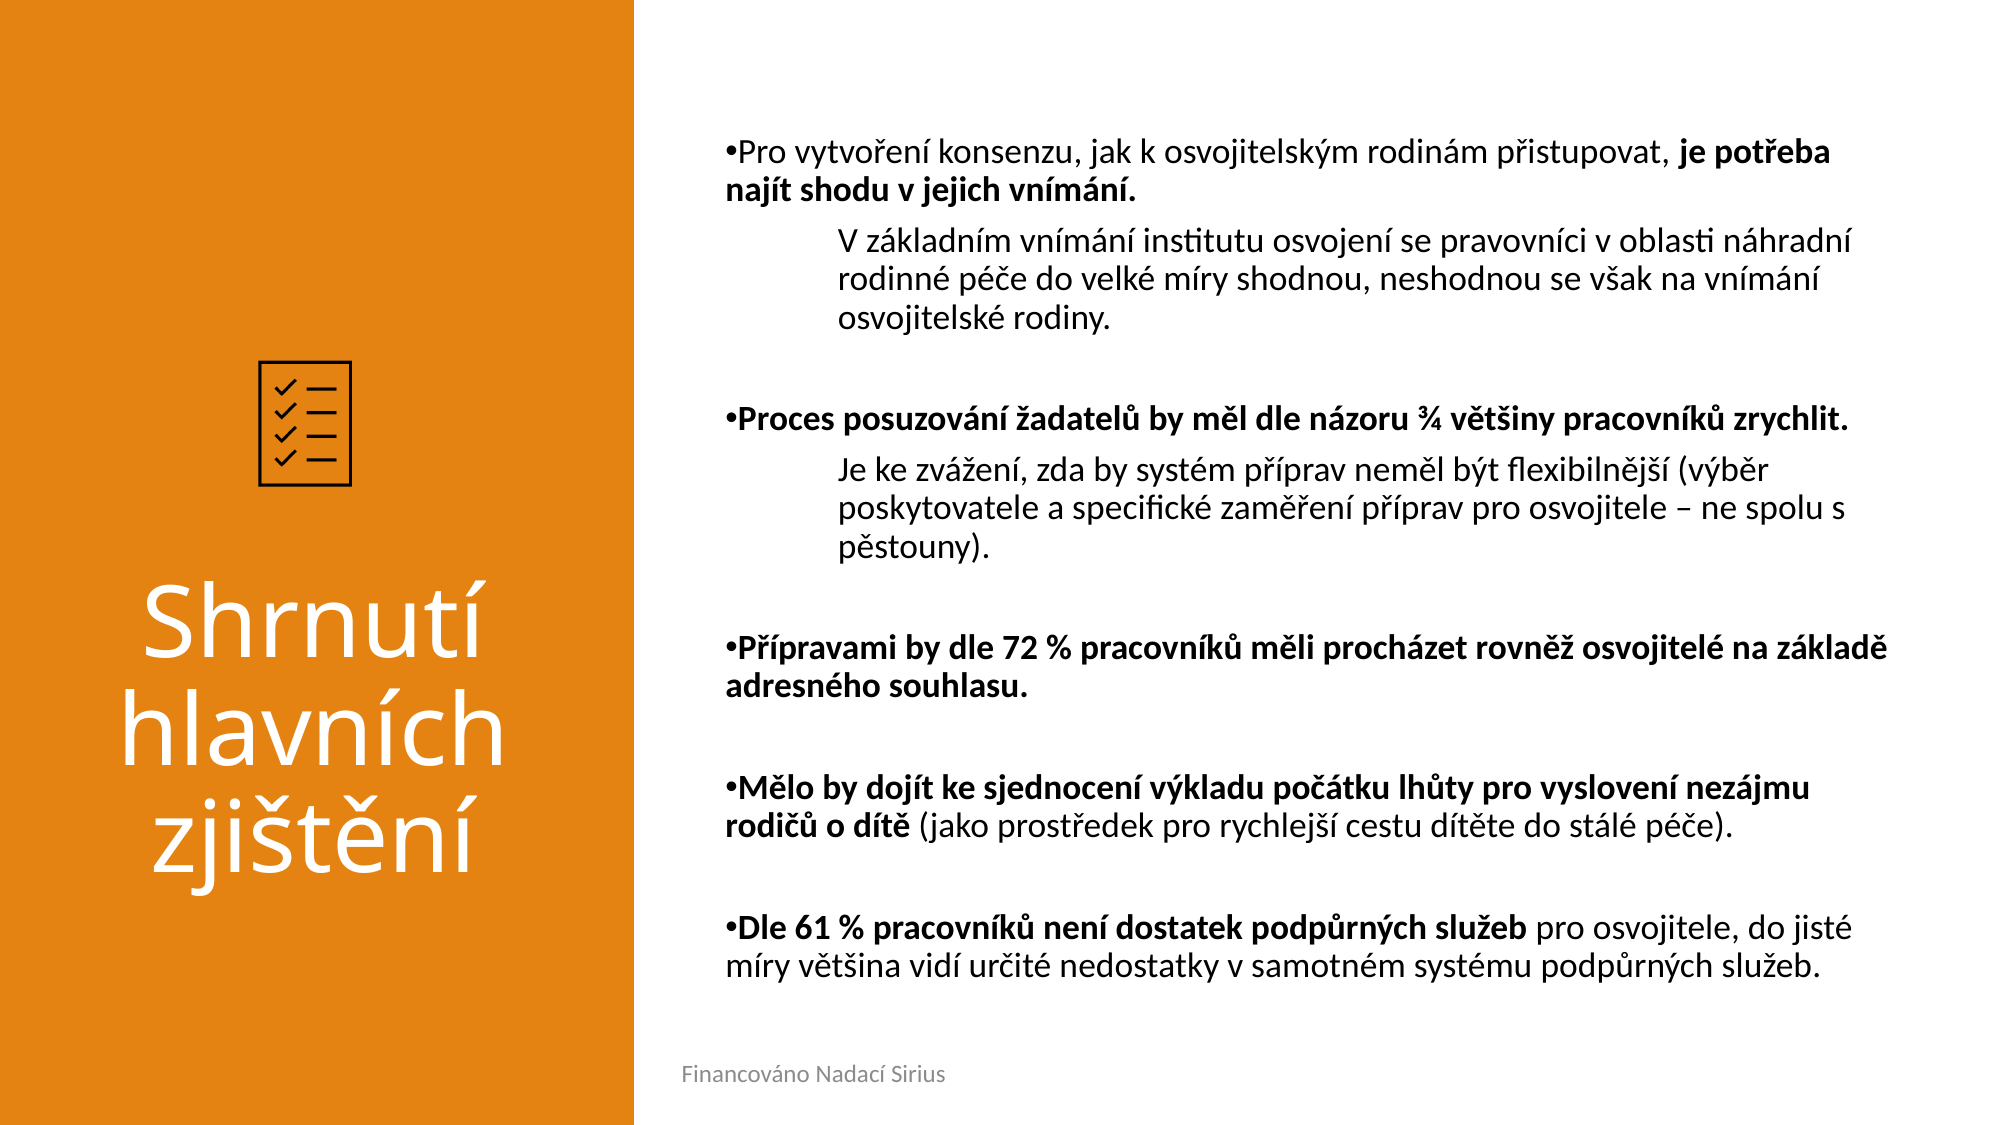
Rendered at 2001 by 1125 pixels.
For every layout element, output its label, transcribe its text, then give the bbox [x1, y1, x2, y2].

title Shrnutí hlavních zjištění [51, 563, 576, 1014]
picture [229, 348, 380, 499]
footer Financováno Nadací Sirius [666, 1042, 1338, 1103]
text_box Pro vytvoření konsenzu, jak k osvojitelským rodinám přistupovat, je potřeba najít shodu v jejich vnímání. V základním vnímání institutu osvojení se pravovníci v oblasti náhradní rodinné péče do velké míry shodnou, neshodnou se však na vnímání osvojitelské rodiny. Proces posuzování žadatelů by měl dle názoru ¾ většiny pracovníků zrychlit. Je ke zvážení, zda by systém příprav neměl být flexibilnější (výběr poskytovatele a specifické zaměření příprav pro osvojitele – ne spolu s pěstouny). Přípravami by dle 72 % pracovníků měli procházet rovněž osvojitelé na základě adresného souhlasu. Mělo by dojít ke sjednocení výkladu počátku lhůty pro vyslovení nezájmu rodičů o dítě (jako prostředek pro rychlejší cestu dítěte do stálé péče). Dle 61 % pracovníků není dostatek podpůrných služeb pro osvojitele, do jisté míry většina vidí určité nedostatky v samotném systému podpůrných služeb. [710, 105, 1907, 1013]
text_box [0, 0, 635, 1125]
